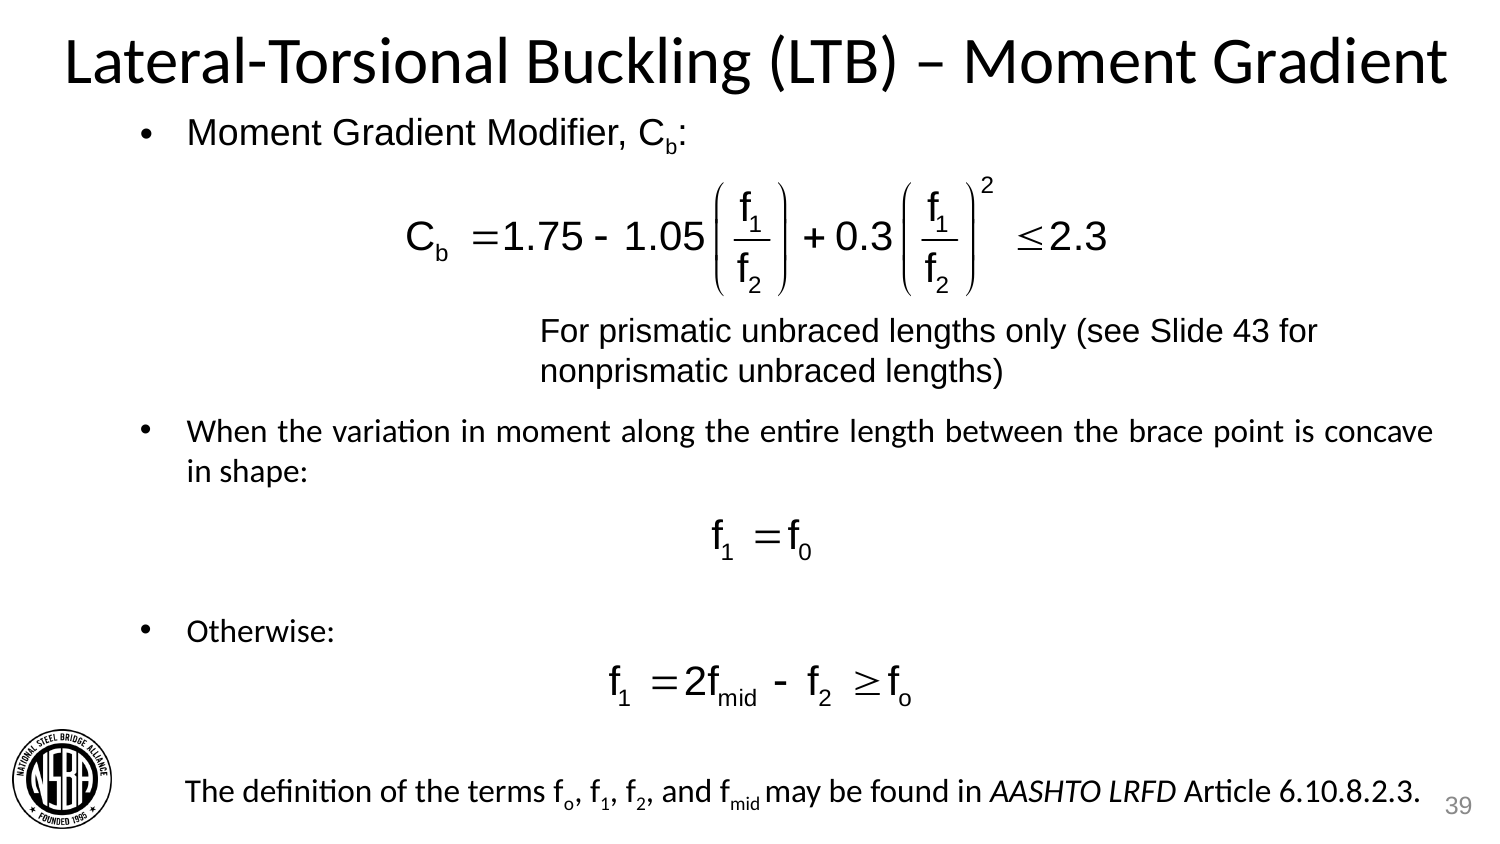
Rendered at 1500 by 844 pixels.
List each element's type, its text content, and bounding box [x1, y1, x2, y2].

text_box Moment Gradient Modifier, Cb: [125, 100, 775, 167]
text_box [703, 507, 822, 571]
picture [12, 729, 112, 829]
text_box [398, 163, 1116, 308]
text_box When the variation in moment along the entire length between the brace point is concave in shape: Otherwise: The definition of the terms fo, f1, f2, and fmid may be found in AASHTO LRFD Article 6.10.8.2.3. [125, 402, 1450, 844]
slide_number 39 [1450, 782, 1488, 828]
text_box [600, 654, 924, 717]
text_box For prismatic unbraced lengths only (see Slide 43 for nonprismatic unbraced lengths) [524, 302, 1425, 397]
title Lateral-Torsional Buckling (LTB) – Moment Gradient [25, 9, 1489, 151]
